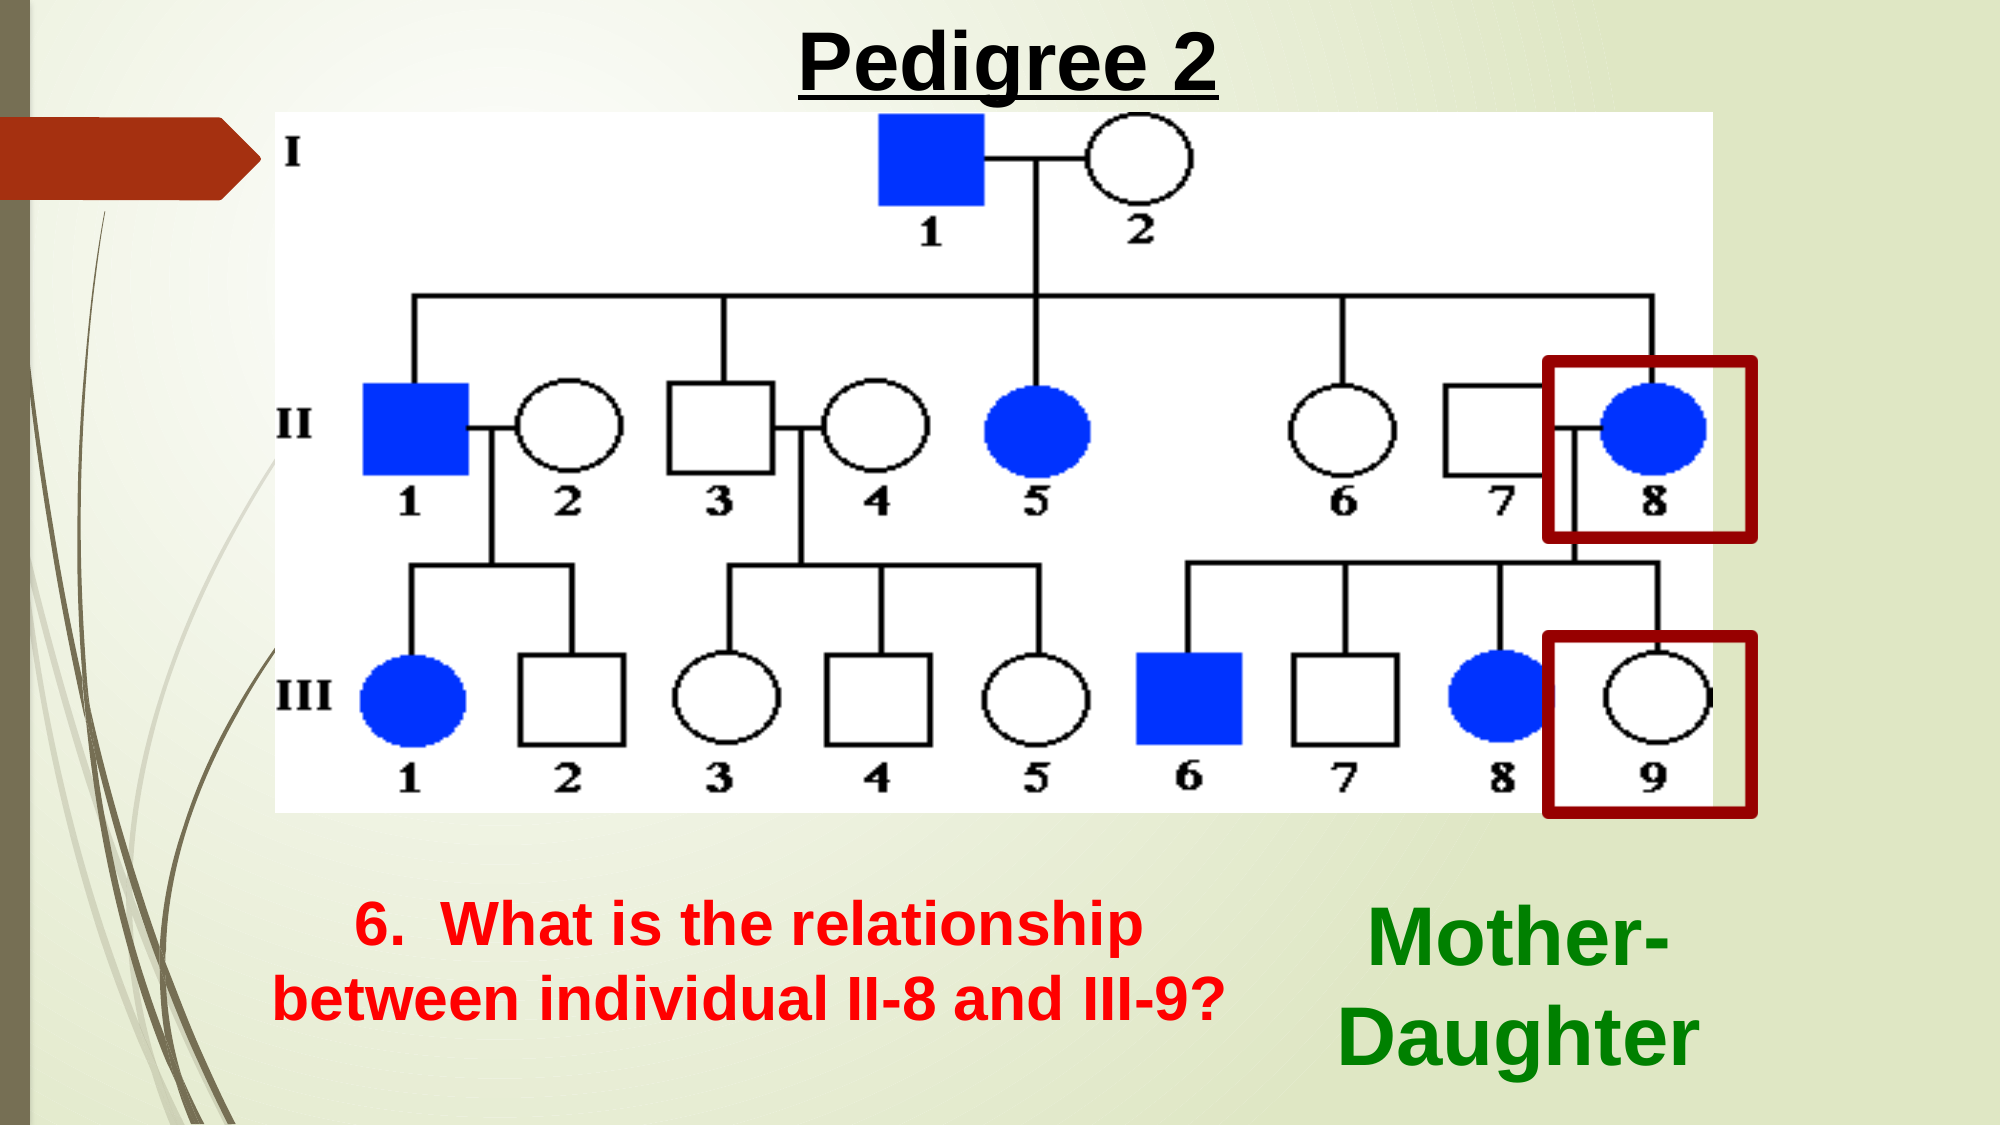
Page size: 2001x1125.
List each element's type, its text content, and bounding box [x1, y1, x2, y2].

text_box Pedigree 2 [737, 0, 1280, 111]
text_box 6. What is the relationship between individual II-8 and III-9? [249, 875, 1250, 1118]
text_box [1540, 353, 1760, 547]
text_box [1540, 628, 1760, 822]
picture [274, 112, 1713, 813]
text_box Mother-Daughter [1287, 874, 1750, 1093]
